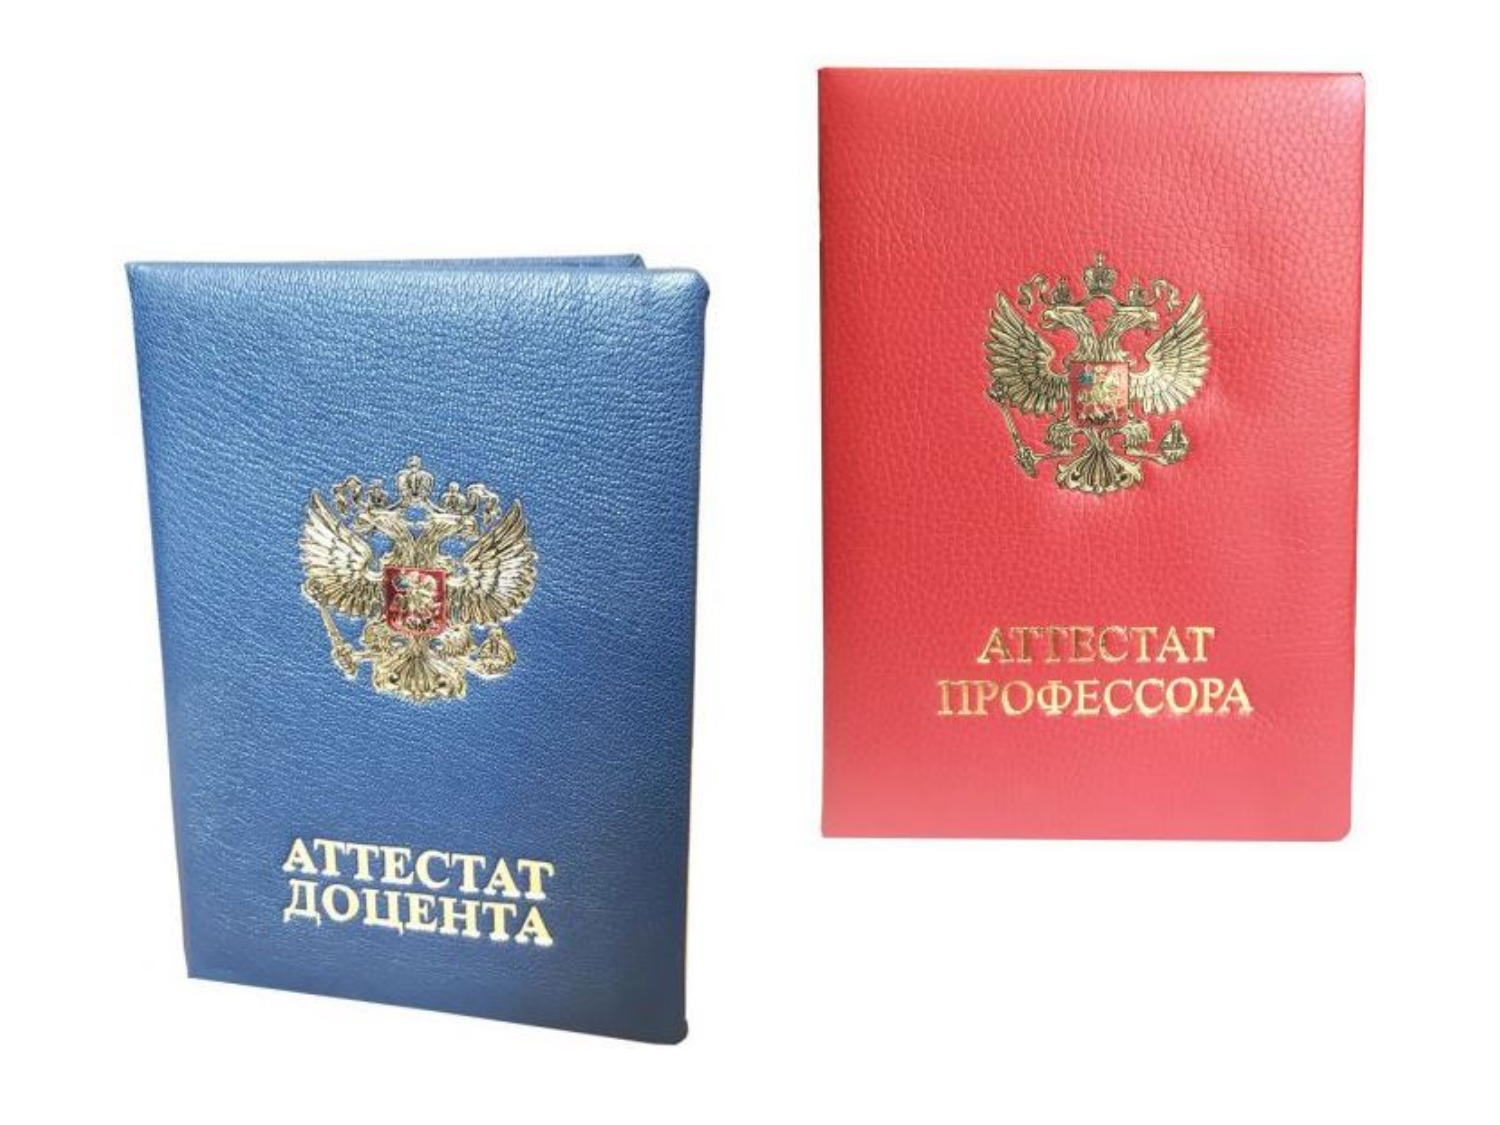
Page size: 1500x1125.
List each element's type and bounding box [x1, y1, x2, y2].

picture [111, 243, 739, 1049]
list [796, 54, 1378, 858]
